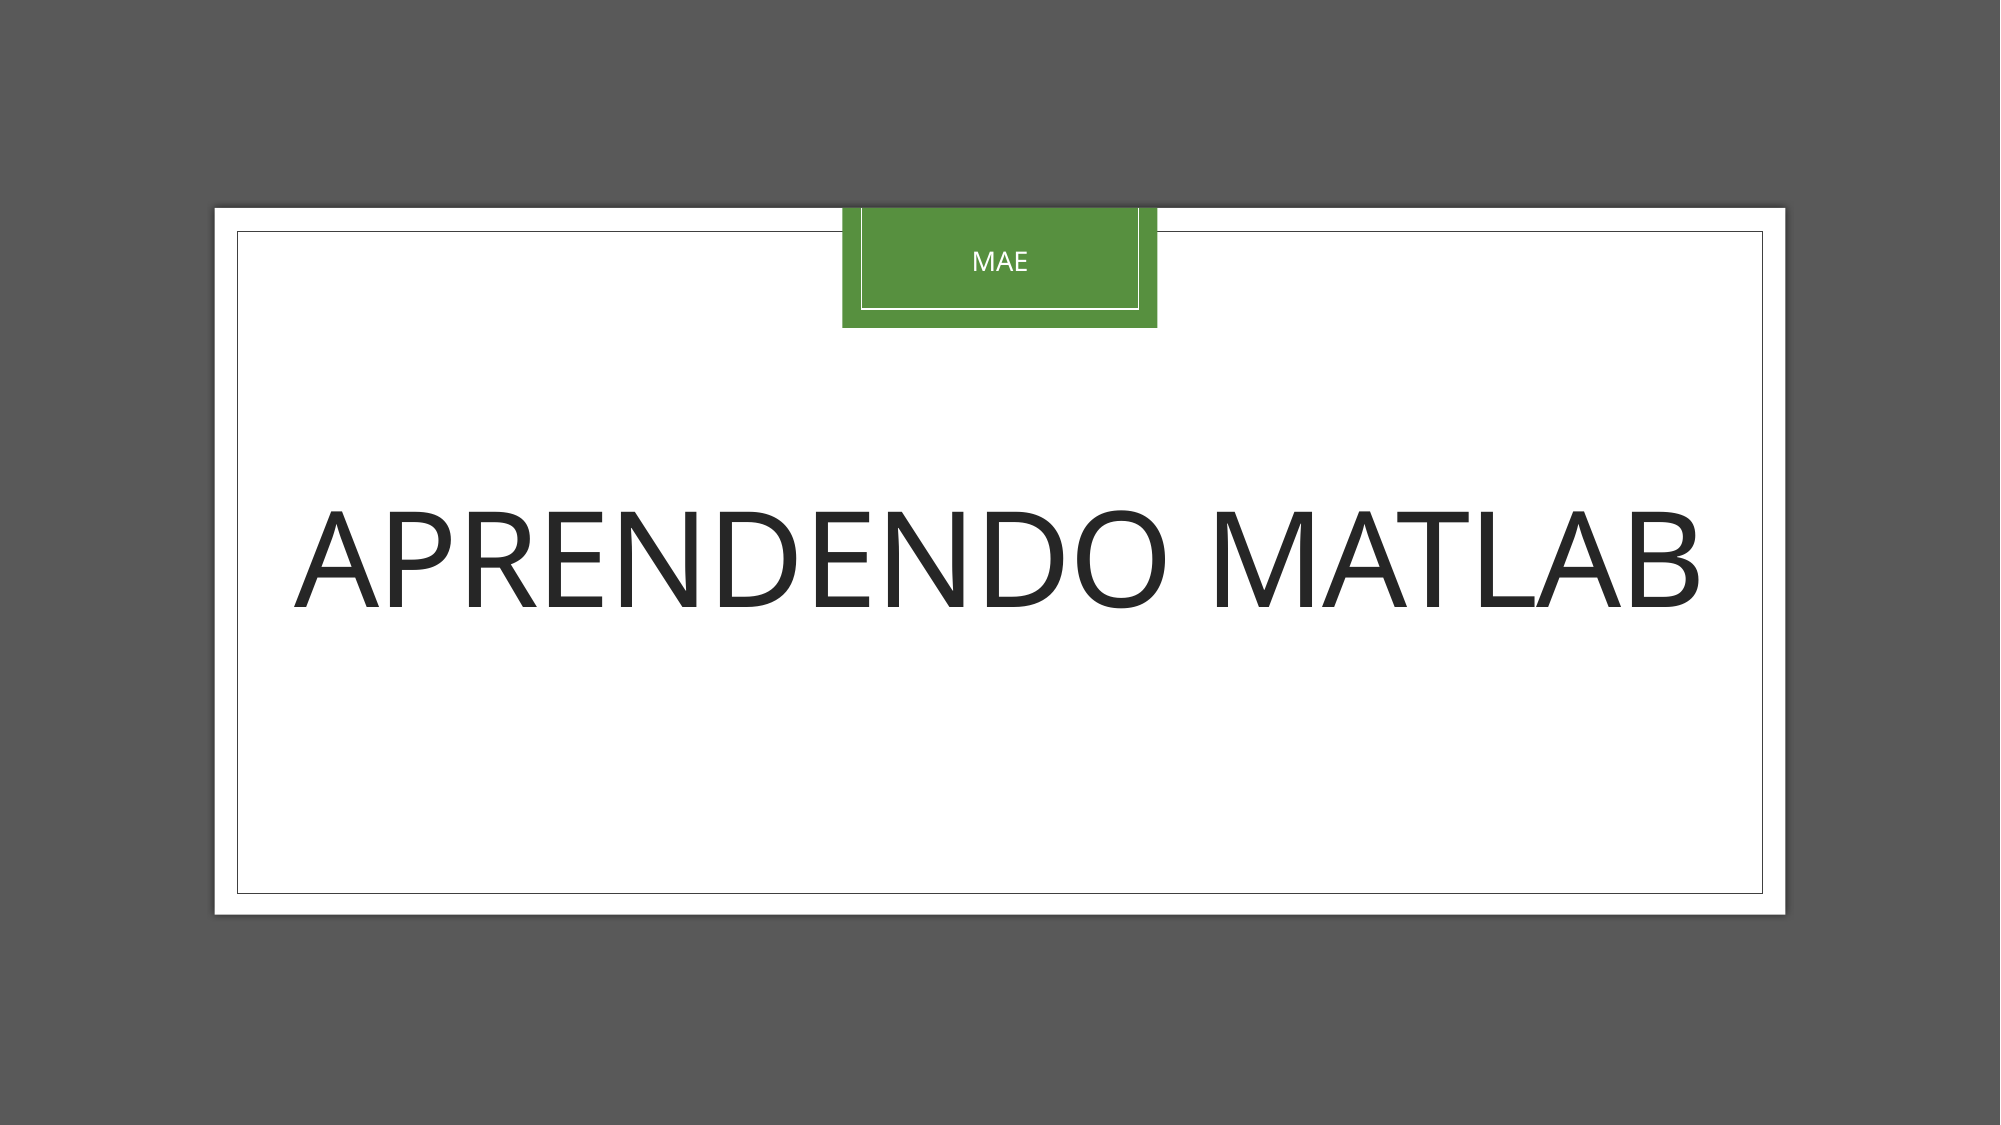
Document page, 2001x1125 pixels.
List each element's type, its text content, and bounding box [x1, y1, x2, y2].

slide_number MAE [872, 204, 1128, 285]
title Aprendendo matlab [267, 368, 1733, 769]
